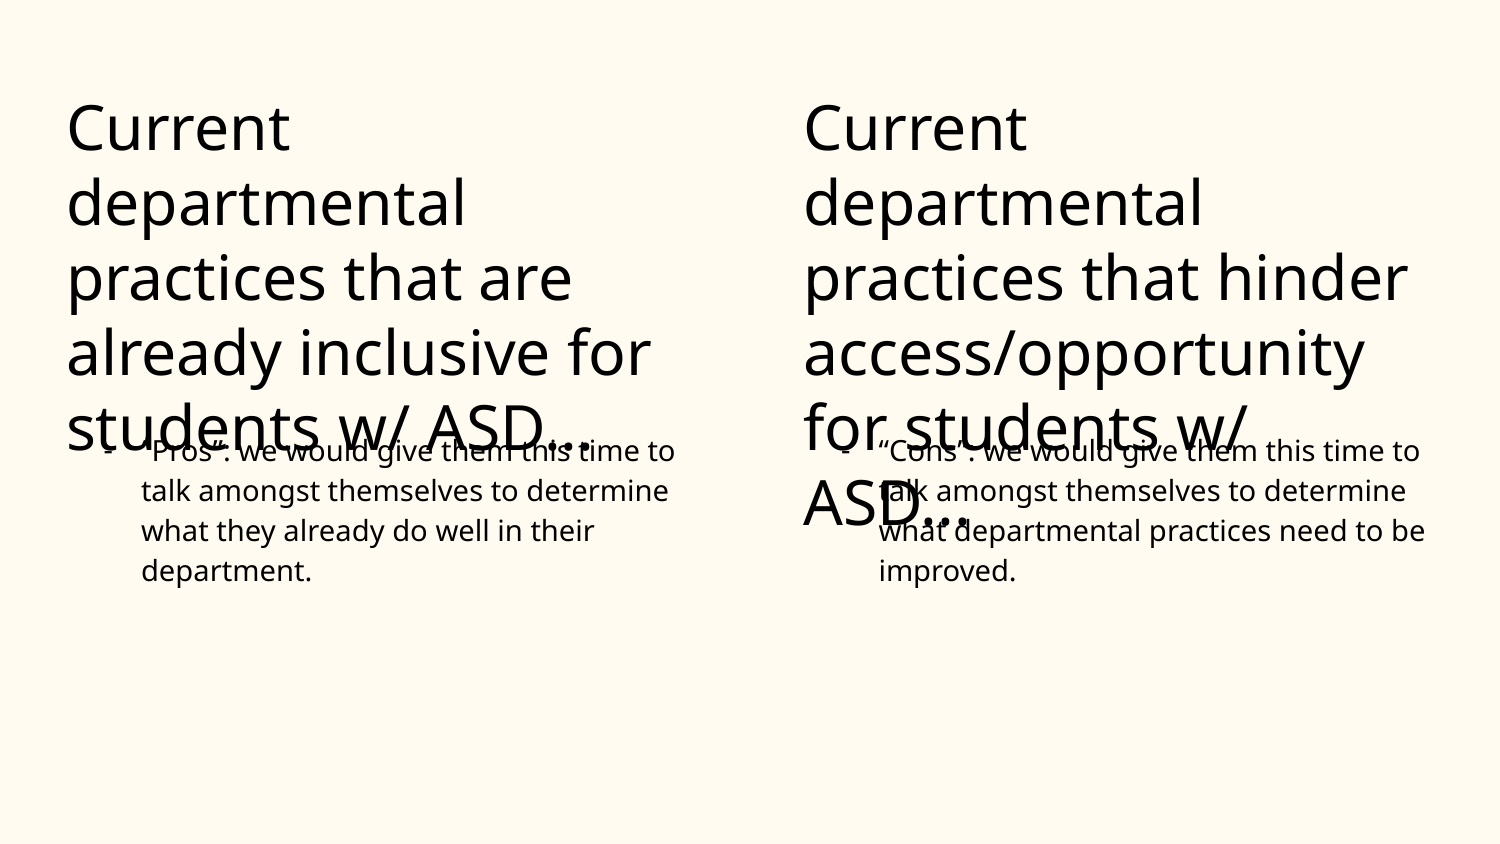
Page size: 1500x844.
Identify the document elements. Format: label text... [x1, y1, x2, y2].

list “Cons”: we would give them this time to talk amongst themselves to determine what departmental practices need to be improved. [788, 411, 1445, 829]
title Current departmental practices that are already inclusive for students w/ ASD... [51, 72, 708, 385]
title Current departmental practices that hinder access/opportunity for students w/ ASD... [788, 72, 1445, 333]
list “Pros”: we would give them this time to talk amongst themselves to determine what they already do well in their department. [51, 411, 708, 829]
